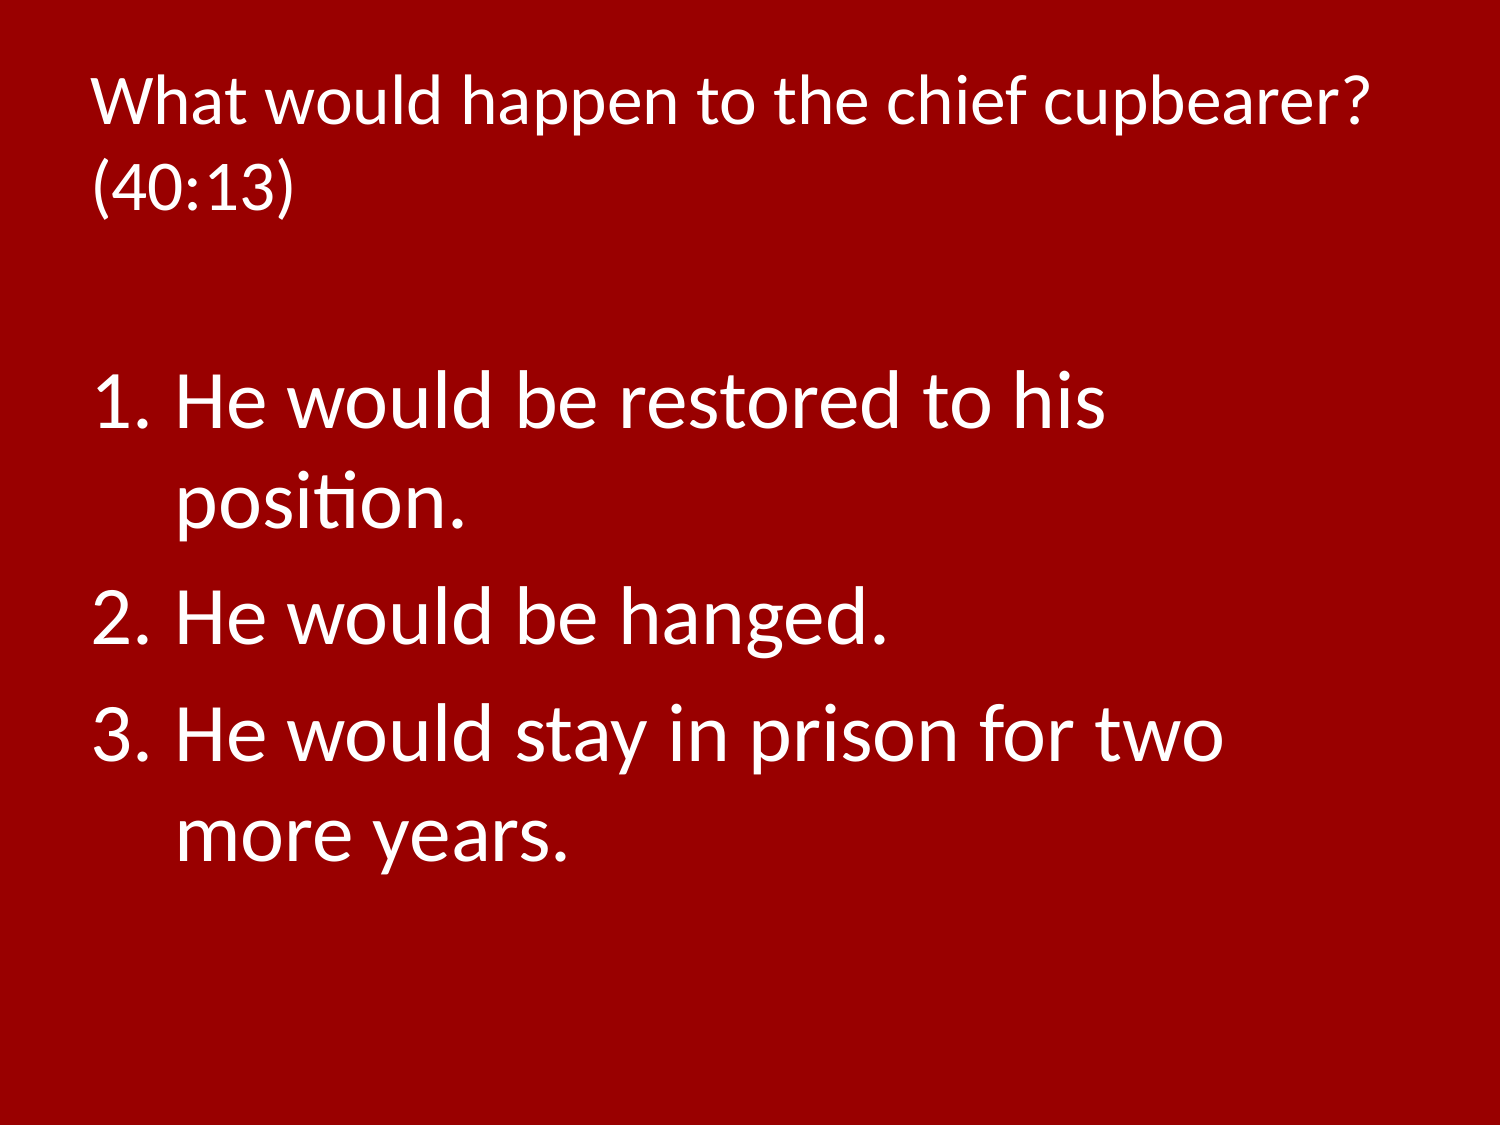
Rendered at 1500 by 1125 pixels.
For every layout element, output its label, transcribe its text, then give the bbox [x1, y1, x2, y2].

title What would happen to the chief cupbearer? (40:13) [75, 45, 1425, 233]
list He would be restored to his position. He would be hanged. He would stay in prison for two more years. [75, 337, 1425, 1005]
